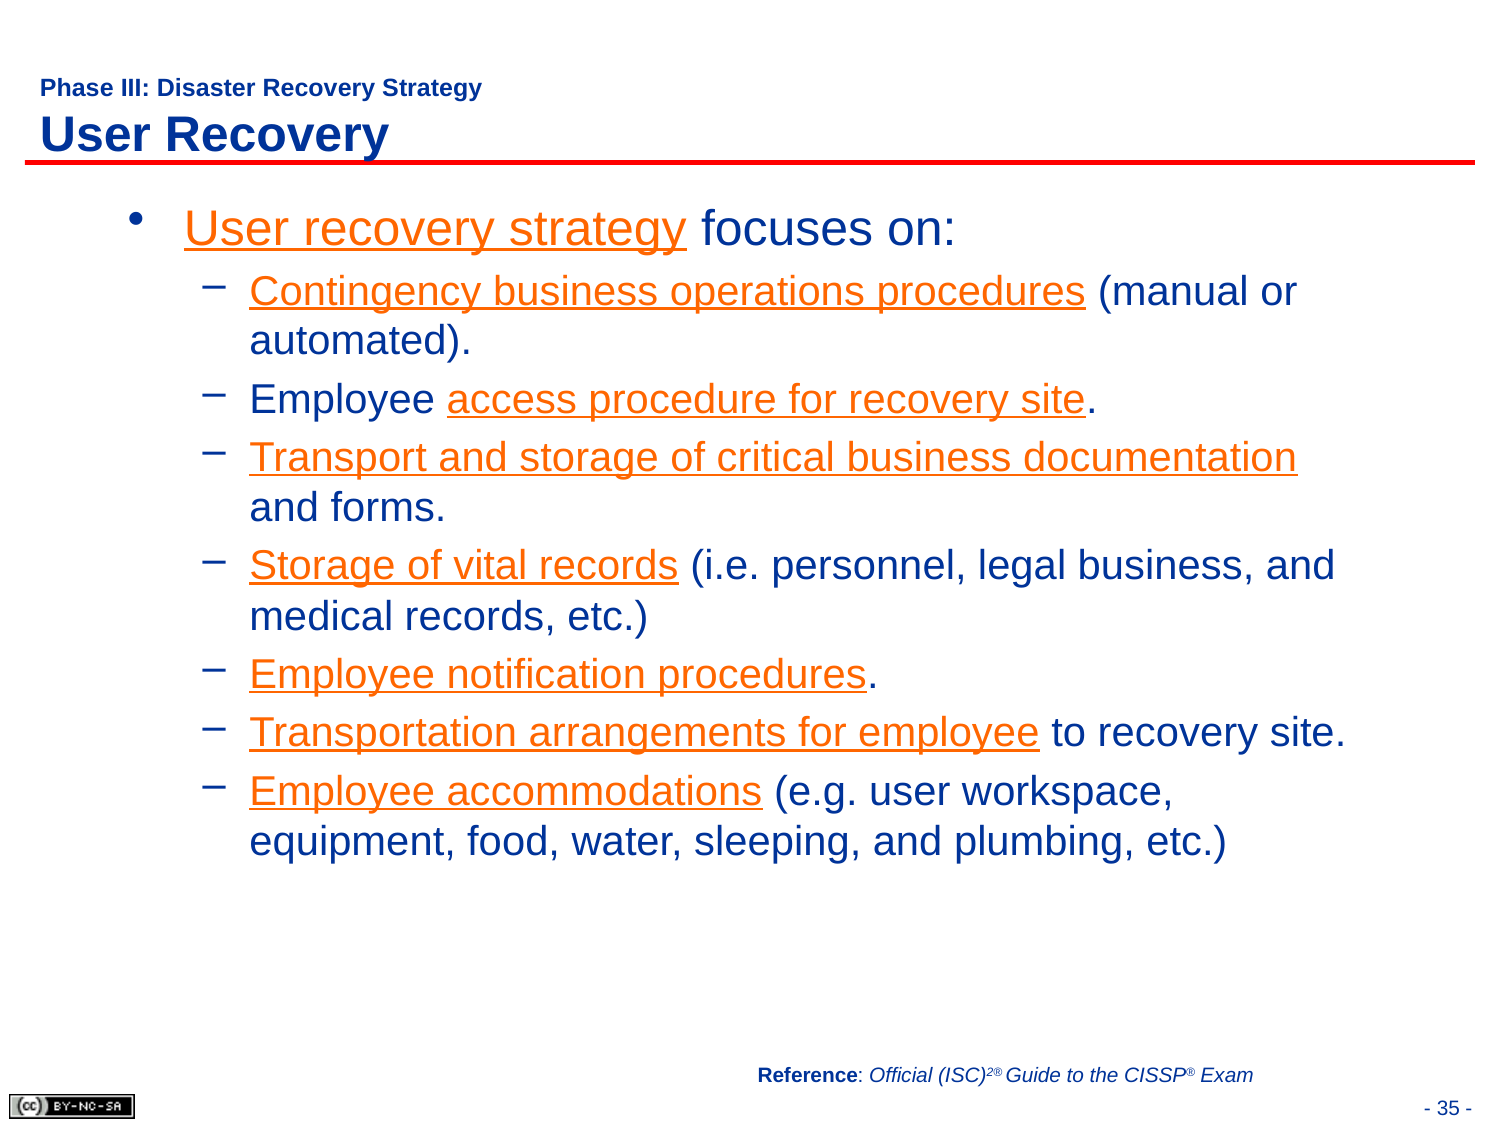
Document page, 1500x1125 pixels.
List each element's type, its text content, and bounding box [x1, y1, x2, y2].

picture [9, 1094, 135, 1119]
list User recovery strategy focuses on: Contingency business operations procedures (manual or automated). Employee access procedure for recovery site. Transport and storage of critical business documentation and forms. Storage of vital records (i.e. personnel, legal business, and medical records, etc.) Employee notification procedures. Transportation arrangements for employee to recovery site. Employee accommodations (e.g. user workspace, equipment, food, water, sleeping, and plumbing, etc.) [112, 187, 1388, 1063]
slide_number - 35 - [1287, 1087, 1488, 1125]
text_box Reference: Official (ISC)2® Guide to the CISSP® Exam [742, 1054, 1275, 1095]
title Phase III: Disaster Recovery Strategy User Recovery [24, 0, 1476, 169]
